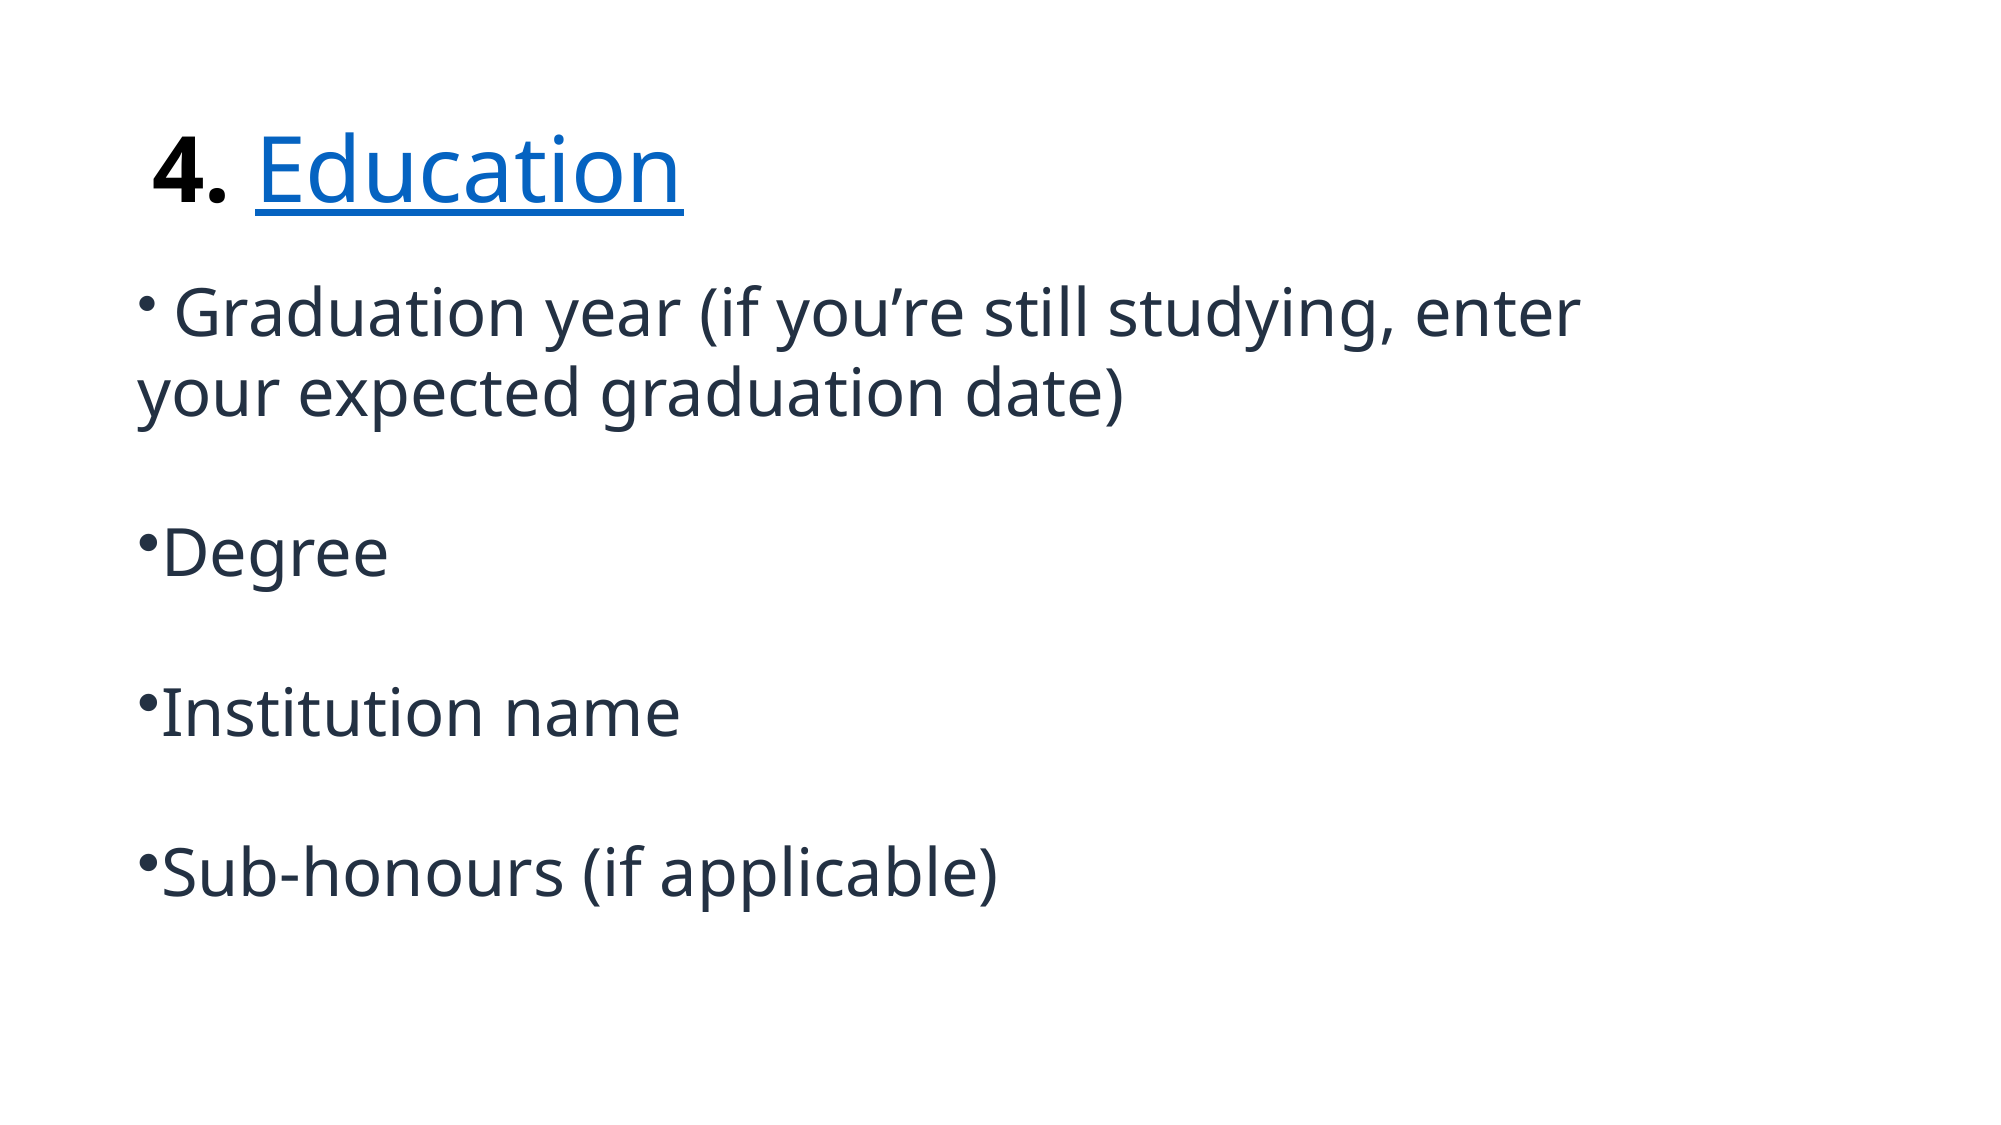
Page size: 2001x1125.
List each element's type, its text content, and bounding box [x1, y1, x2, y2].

text_box Graduation year (if you’re still studying, enter your expected graduation date) Degree Institution name Sub-honours (if applicable) [137, 240, 1709, 910]
title 4. Education [137, 59, 1863, 278]
